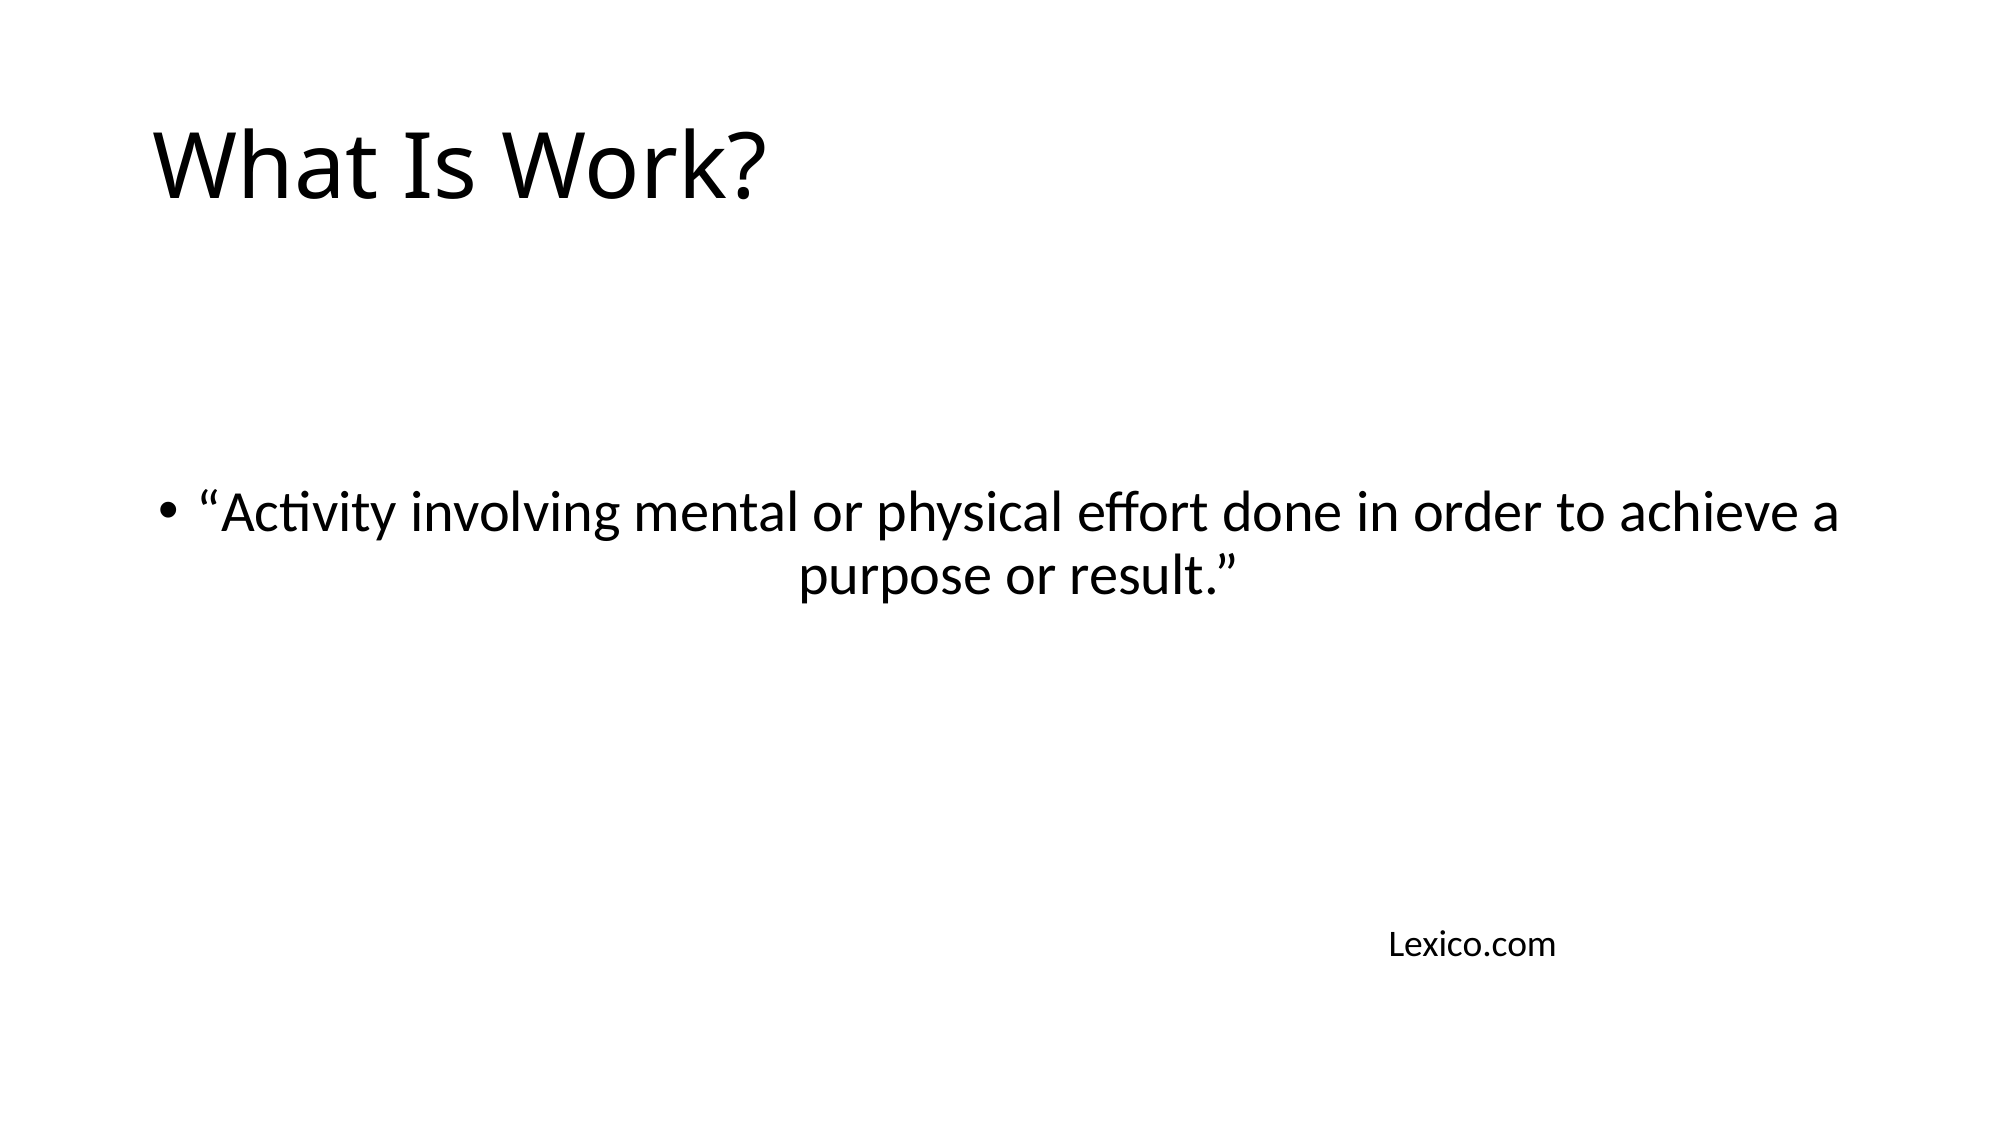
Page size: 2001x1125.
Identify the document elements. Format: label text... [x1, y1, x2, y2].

title What Is Work? [137, 59, 1863, 278]
text_box Lexico.com [1373, 911, 1789, 971]
list “Activity involving mental or physical effort done in order to achieve a purpose or result.” [137, 299, 1863, 1014]
